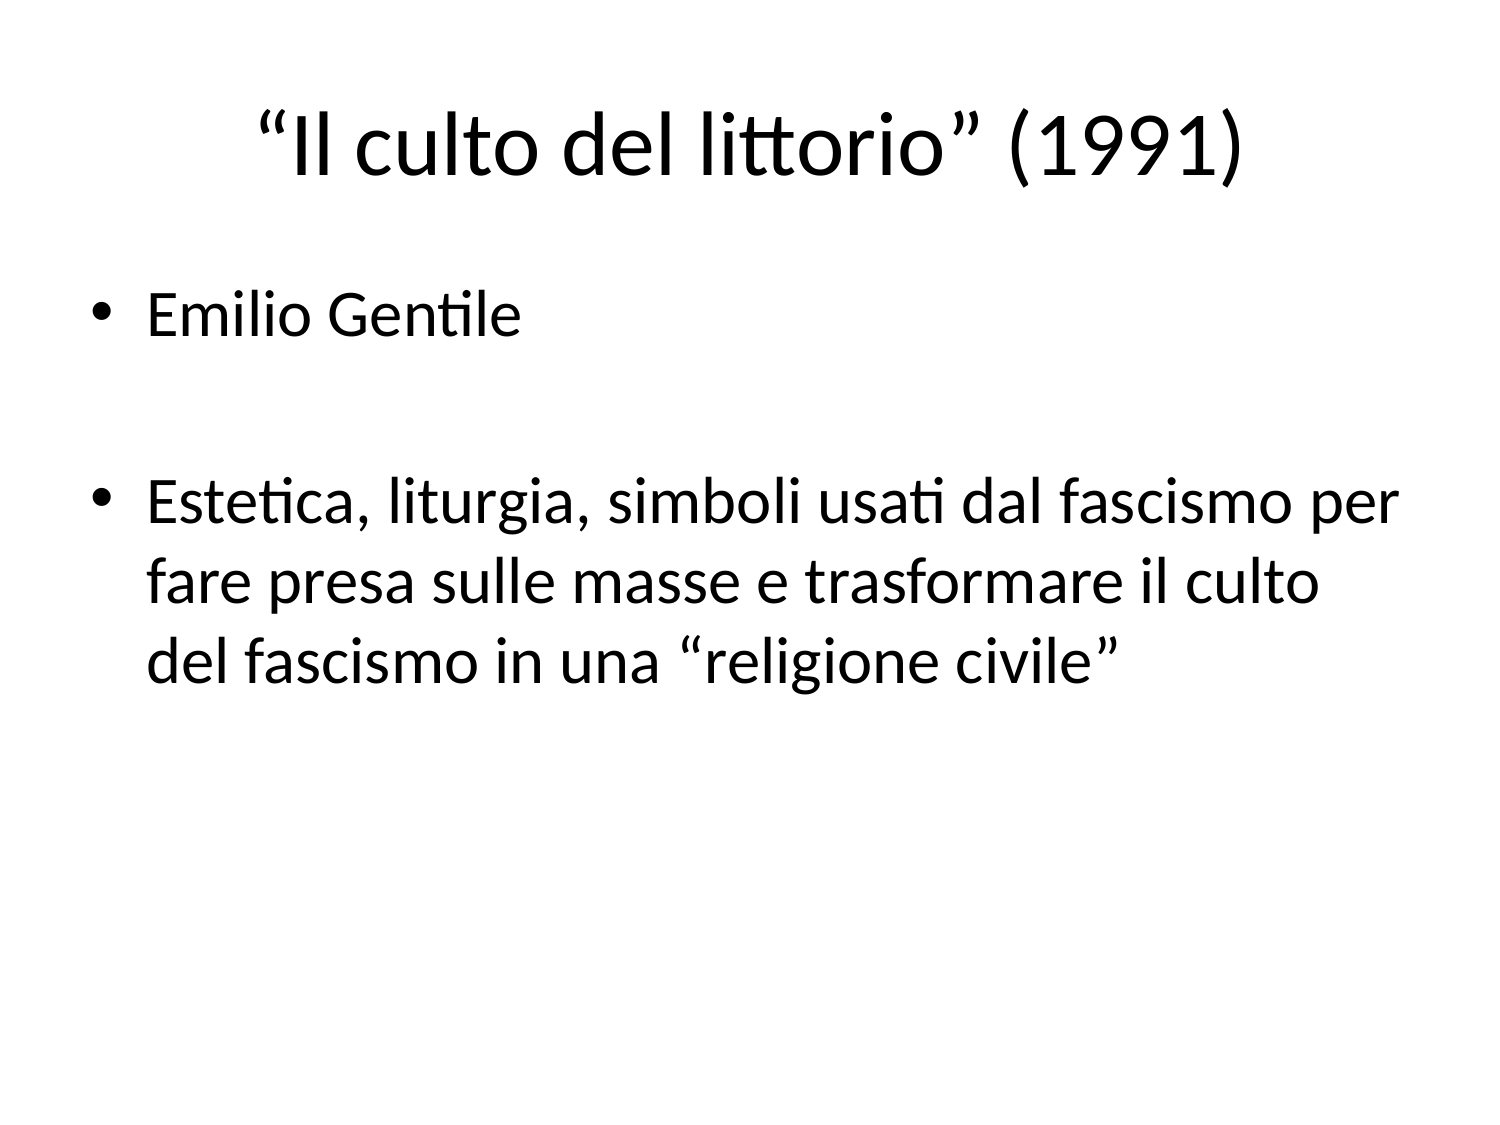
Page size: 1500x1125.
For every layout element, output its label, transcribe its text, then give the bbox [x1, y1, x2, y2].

list Emilio Gentile Estetica, liturgia, simboli usati dal fascismo per fare presa sulle masse e trasformare il culto del fascismo in una “religione civile” [75, 262, 1425, 1005]
title “Il culto del littorio” (1991) [75, 45, 1425, 233]
